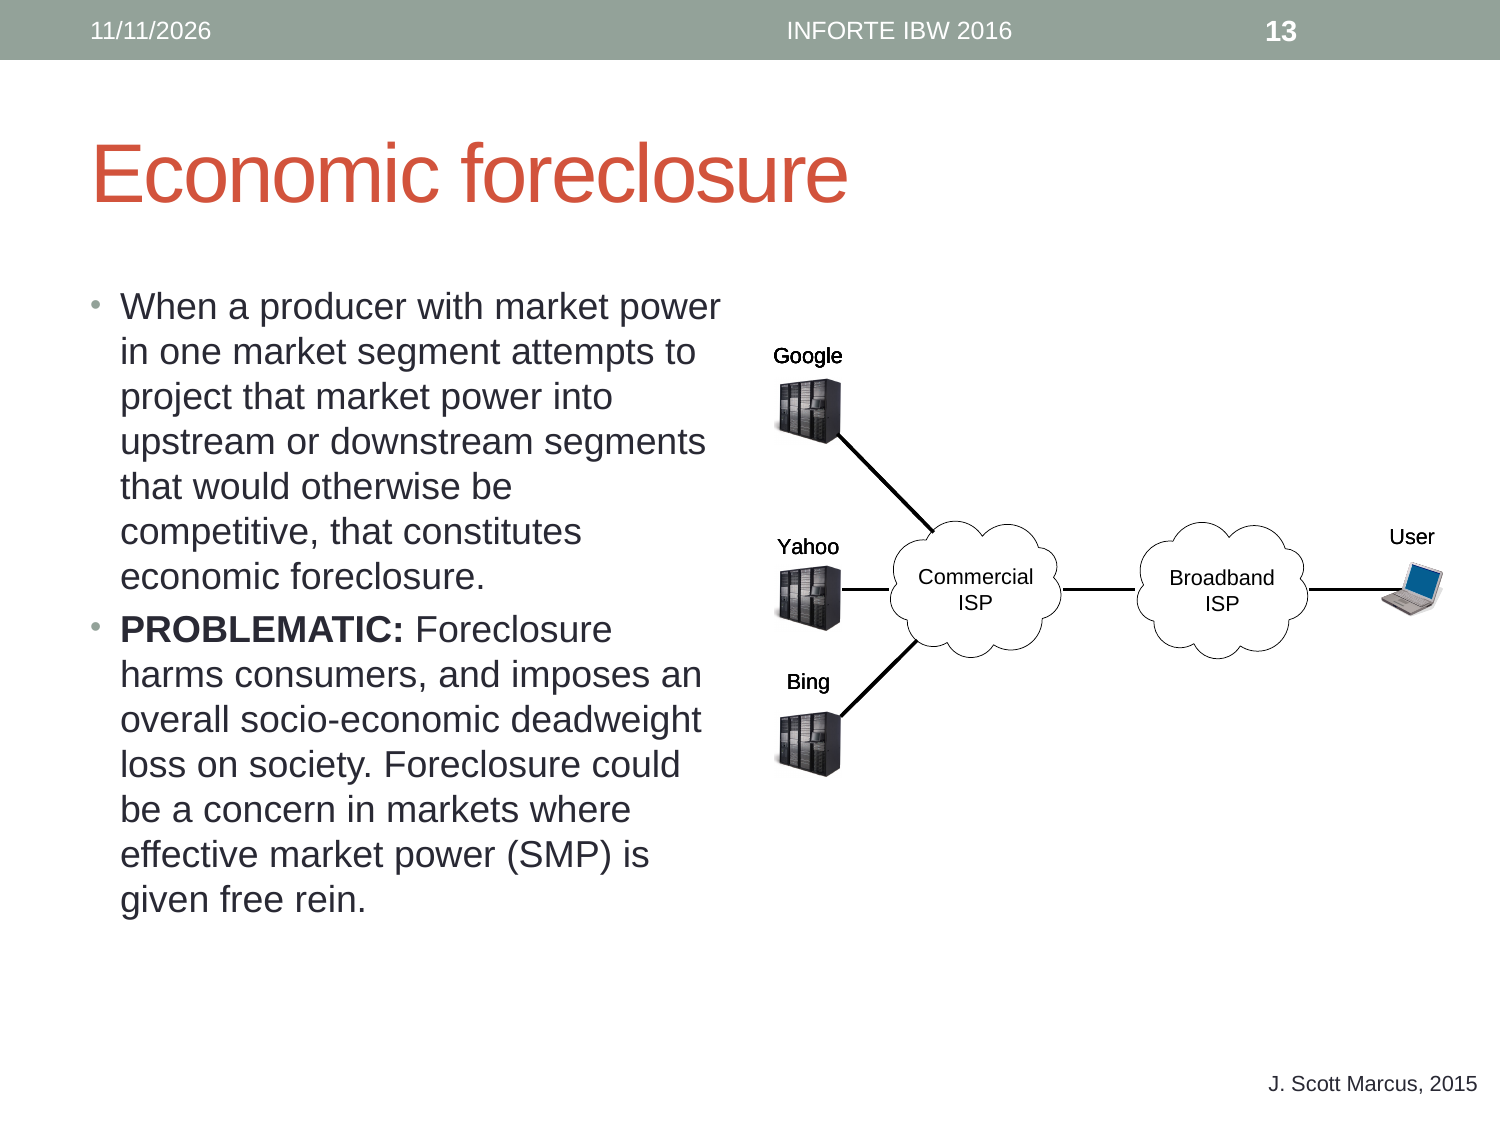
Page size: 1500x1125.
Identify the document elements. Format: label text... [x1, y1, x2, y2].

picture [764, 337, 1446, 779]
list When a producer with market power in one market segment attempts to project that market power into upstream or downstream segments that would otherwise be competitive, that constitutes economic foreclosure. PROBLEMATIC: Foreclosure harms consumers, and imposes an overall socio-economic deadweight loss on society. Foreclosure could be a concern in markets where effective market power (SMP) is given free rein. [75, 274, 738, 1049]
slide_number 13 [1250, 3, 1425, 57]
footer INFORTE IBW 2016 [562, 3, 1238, 57]
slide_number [75, 3, 550, 57]
title Economic foreclosure [75, 87, 1425, 250]
text_box J. Scott Marcus, 2015 [1253, 1062, 1493, 1104]
